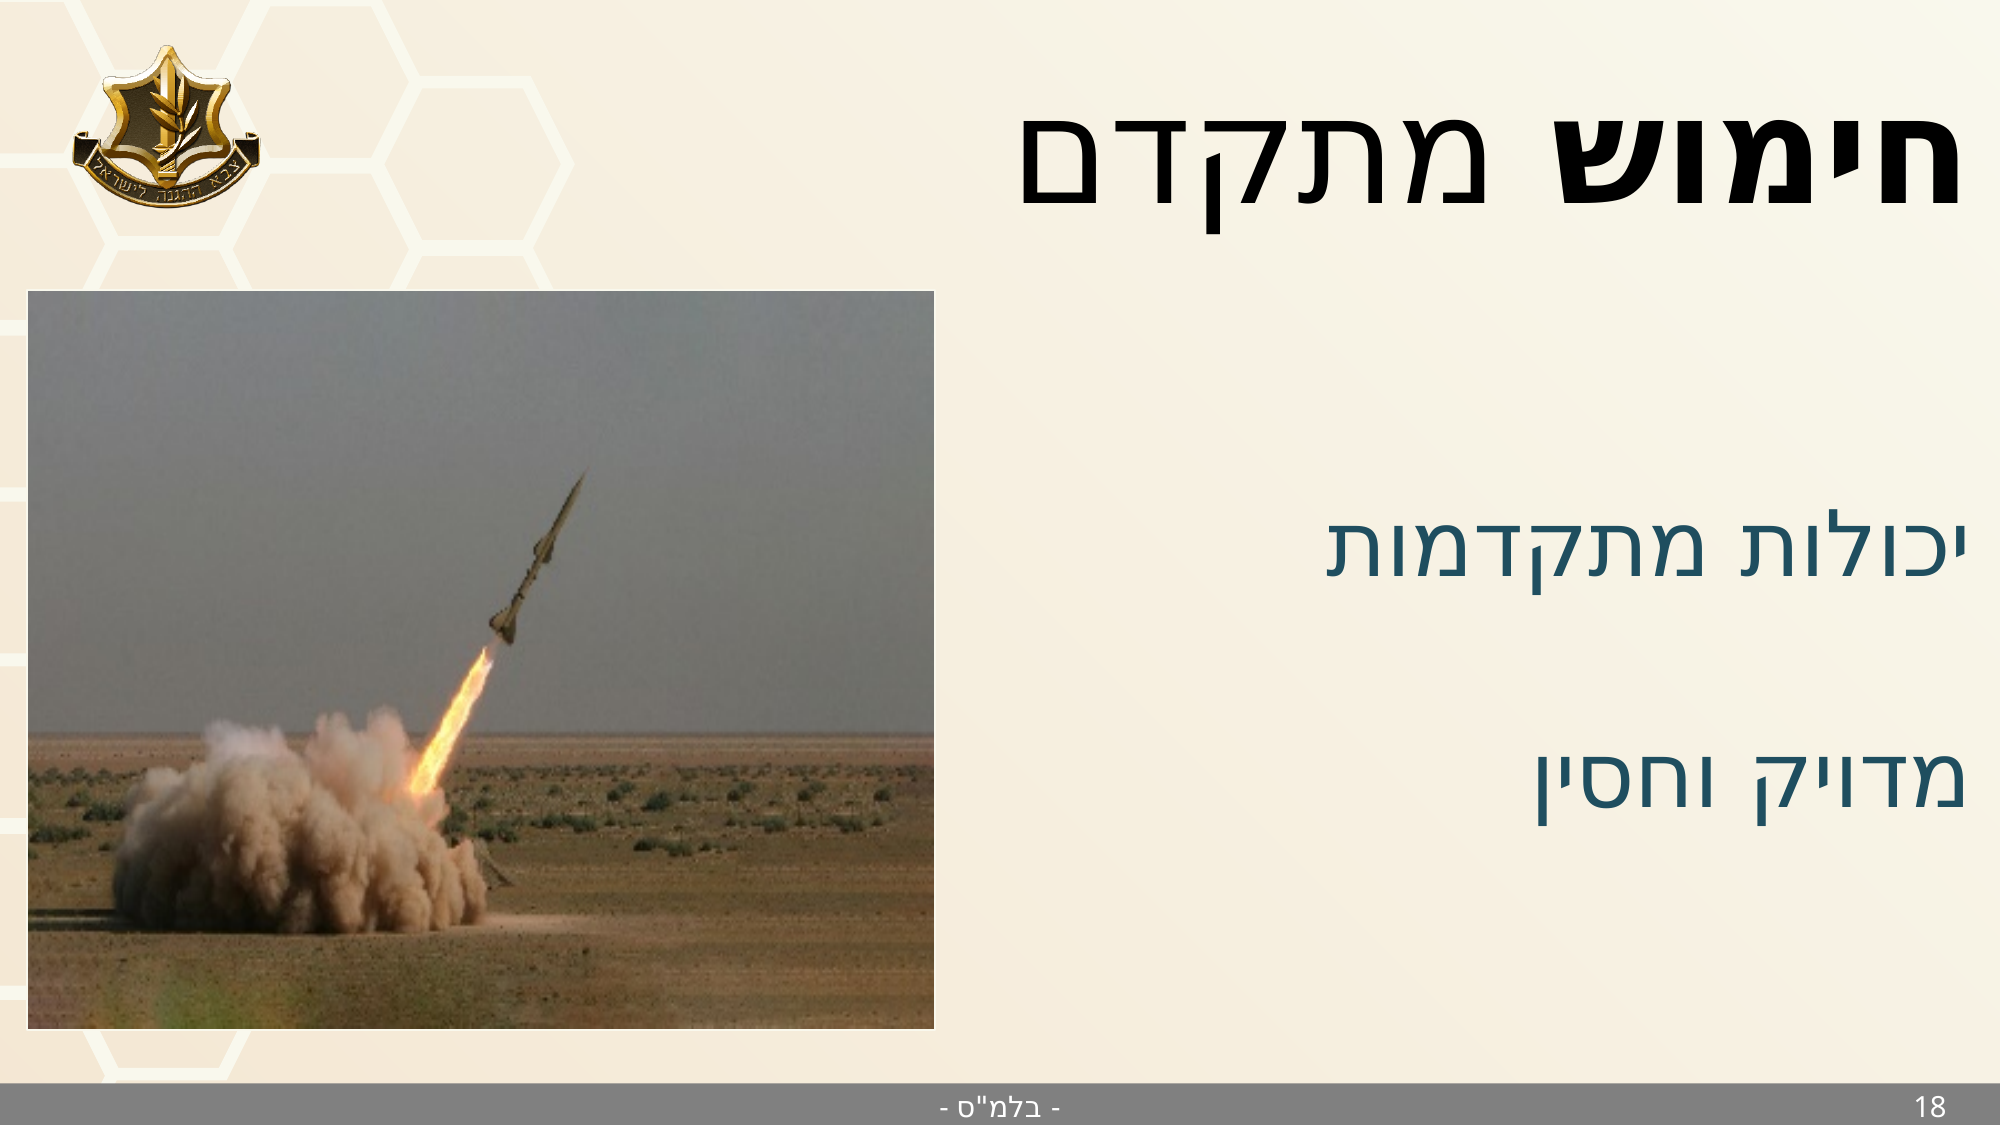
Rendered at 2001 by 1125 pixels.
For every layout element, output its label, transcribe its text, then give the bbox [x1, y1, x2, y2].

picture [66, 37, 267, 213]
title חימוש מתקדם יכולות מתקדמות מדויק וחסין [595, 66, 1987, 975]
picture [28, 290, 934, 1029]
